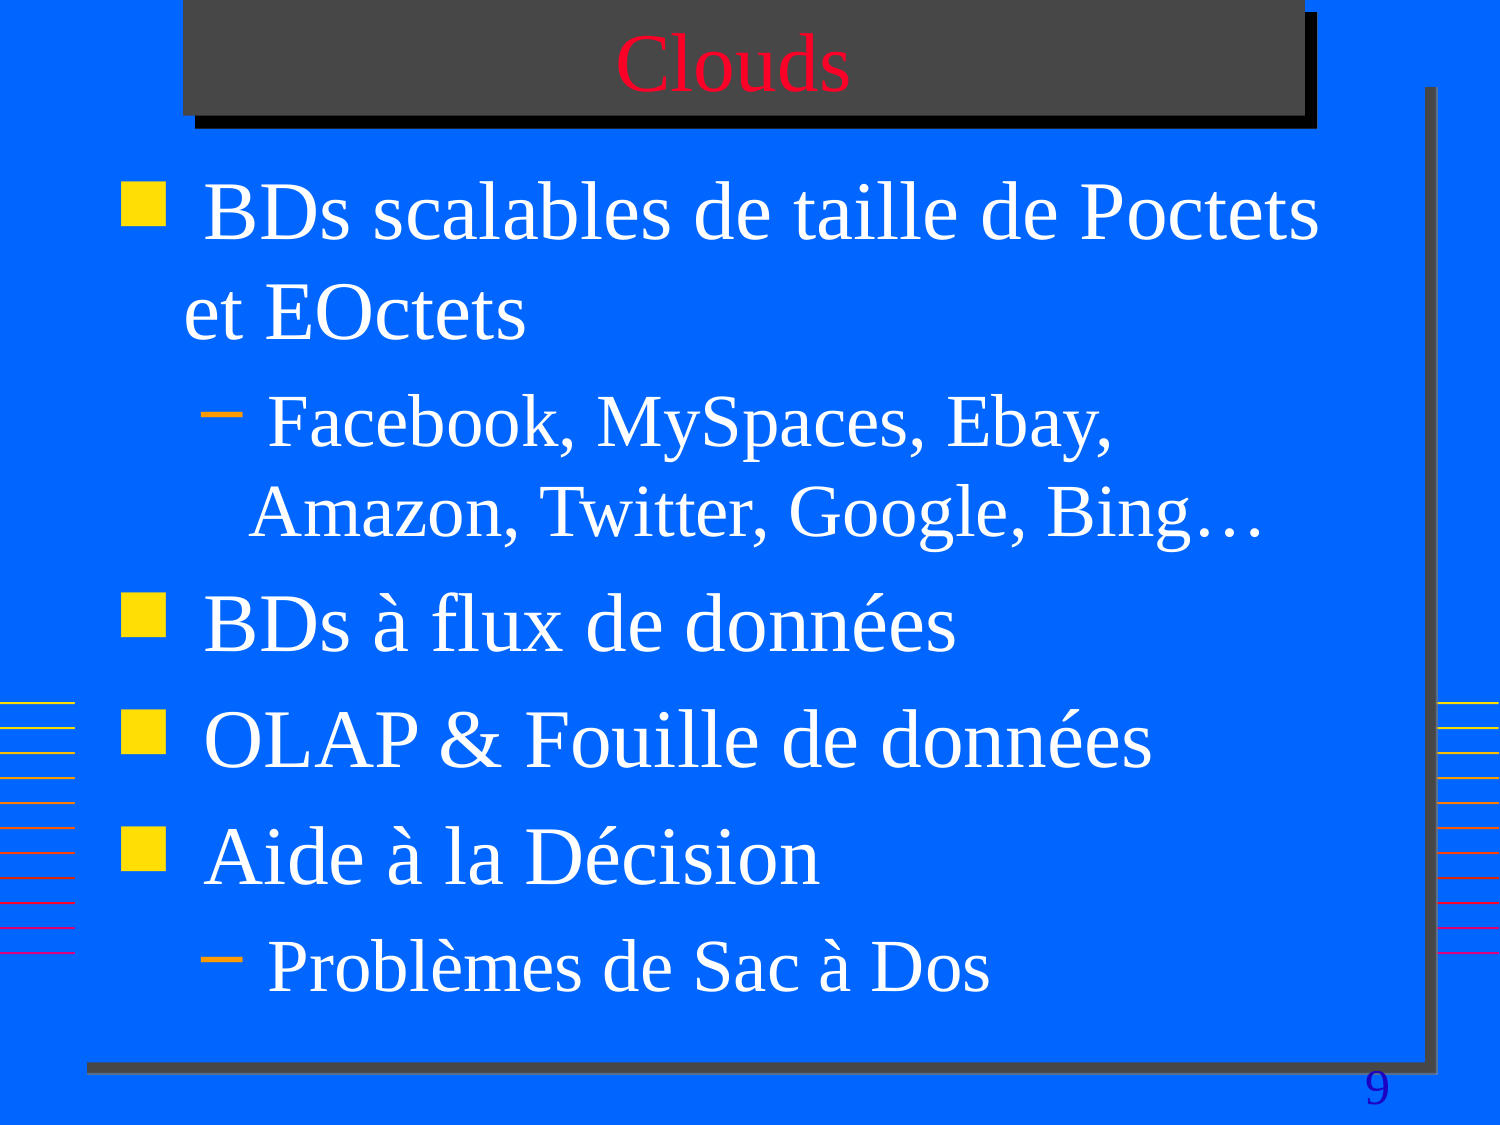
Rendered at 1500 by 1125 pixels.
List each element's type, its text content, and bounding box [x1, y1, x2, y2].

list BDs scalables de taille de Poctets et EOctets Facebook, MySpaces, Ebay, Amazon, Twitter, Google, Bing… BDs à flux de données OLAP & Fouille de données Aide à la Décision Problèmes de Sac à Dos [111, 148, 1376, 941]
title Clouds [182, 0, 1306, 117]
